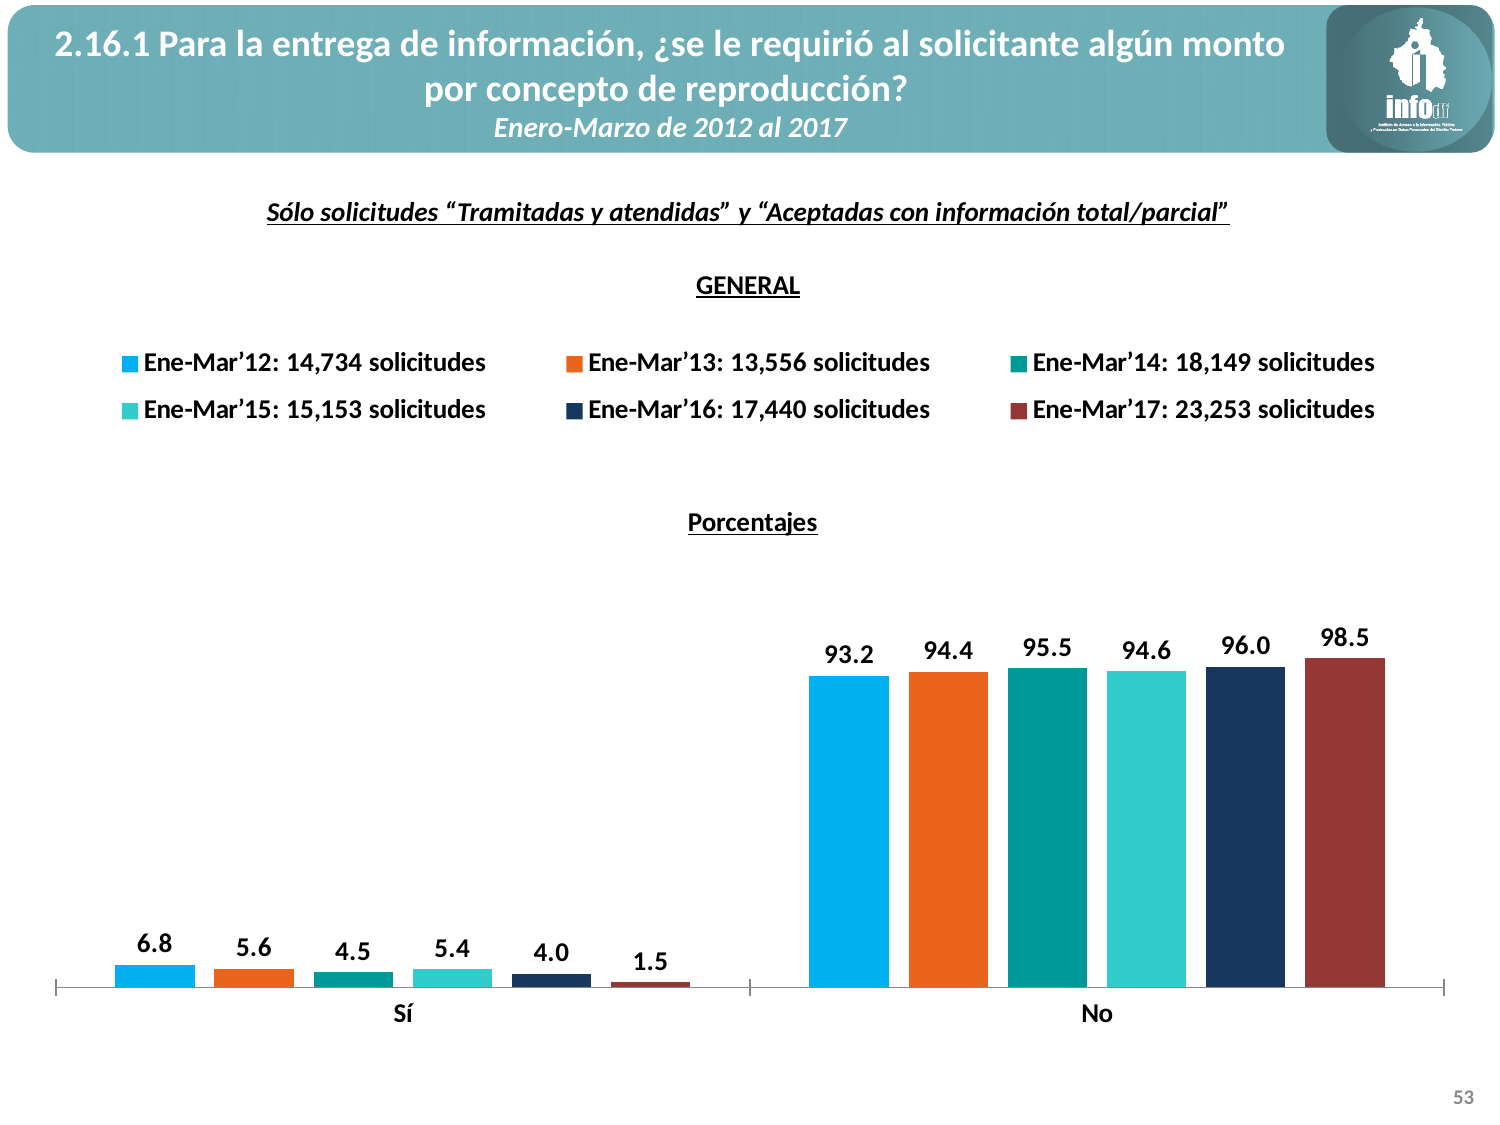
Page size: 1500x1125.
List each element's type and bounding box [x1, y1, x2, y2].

picture [7, 17, 12, 141]
text_box [12, 10, 1329, 152]
slide_number [1416, 1056, 1490, 1117]
text_box [105, 187, 1392, 235]
picture [19, 5, 1495, 153]
text_box [625, 259, 871, 307]
chart [41, 316, 1459, 1067]
